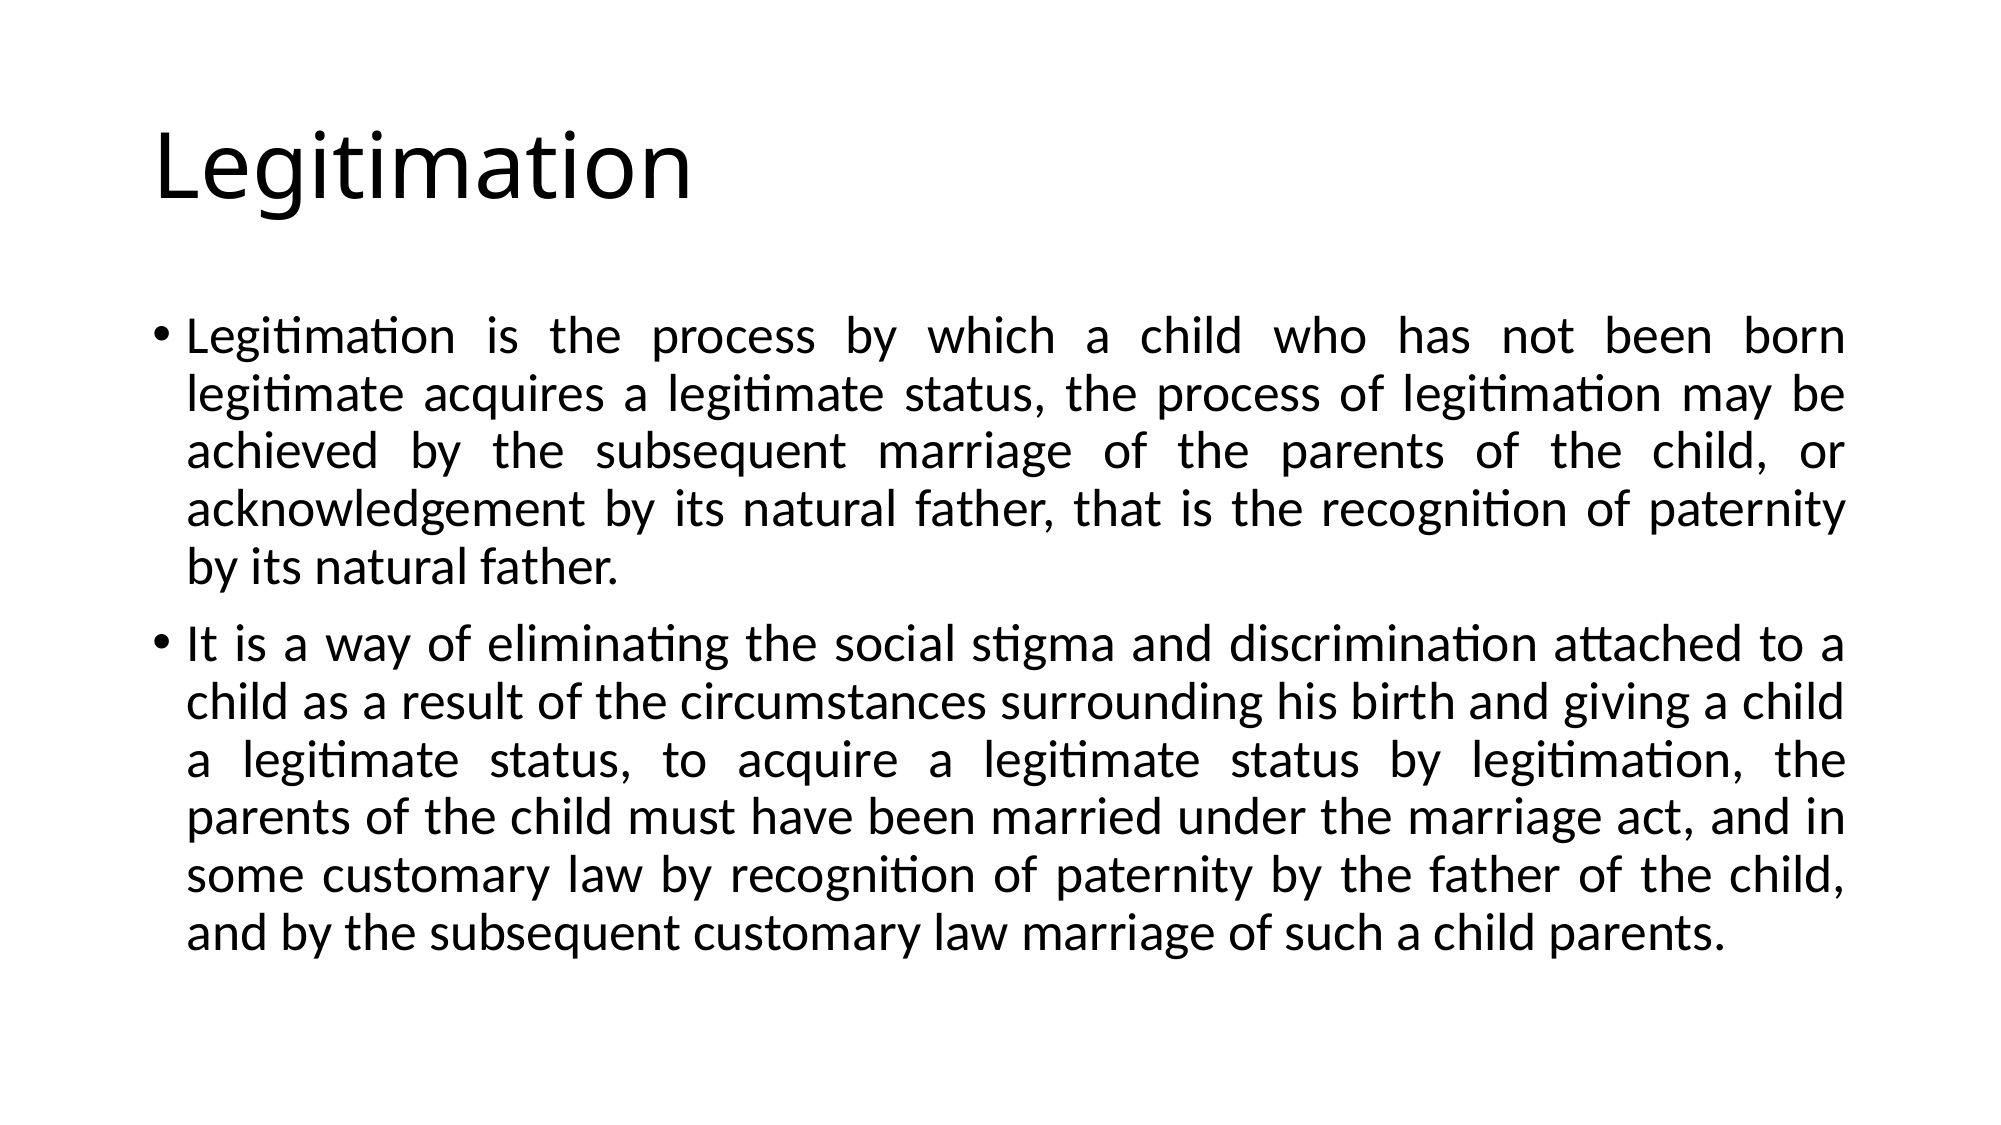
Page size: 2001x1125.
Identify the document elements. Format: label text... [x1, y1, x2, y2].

title Legitimation [137, 59, 1863, 278]
list Legitimation is the process by which a child who has not been born legitimate acquires a legitimate status, the process of legitimation may be achieved by the subsequent marriage of the parents of the child, or acknowledgement by its natural father, that is the recognition of paternity by its natural father. It is a way of eliminating the social stigma and discrimination attached to a child as a result of the circumstances surrounding his birth and giving a child a legitimate status, to acquire a legitimate status by legitimation, the parents of the child must have been married under the marriage act, and in some customary law by recognition of paternity by the father of the child, and by the subsequent customary law marriage of such a child parents. [137, 299, 1863, 1014]
